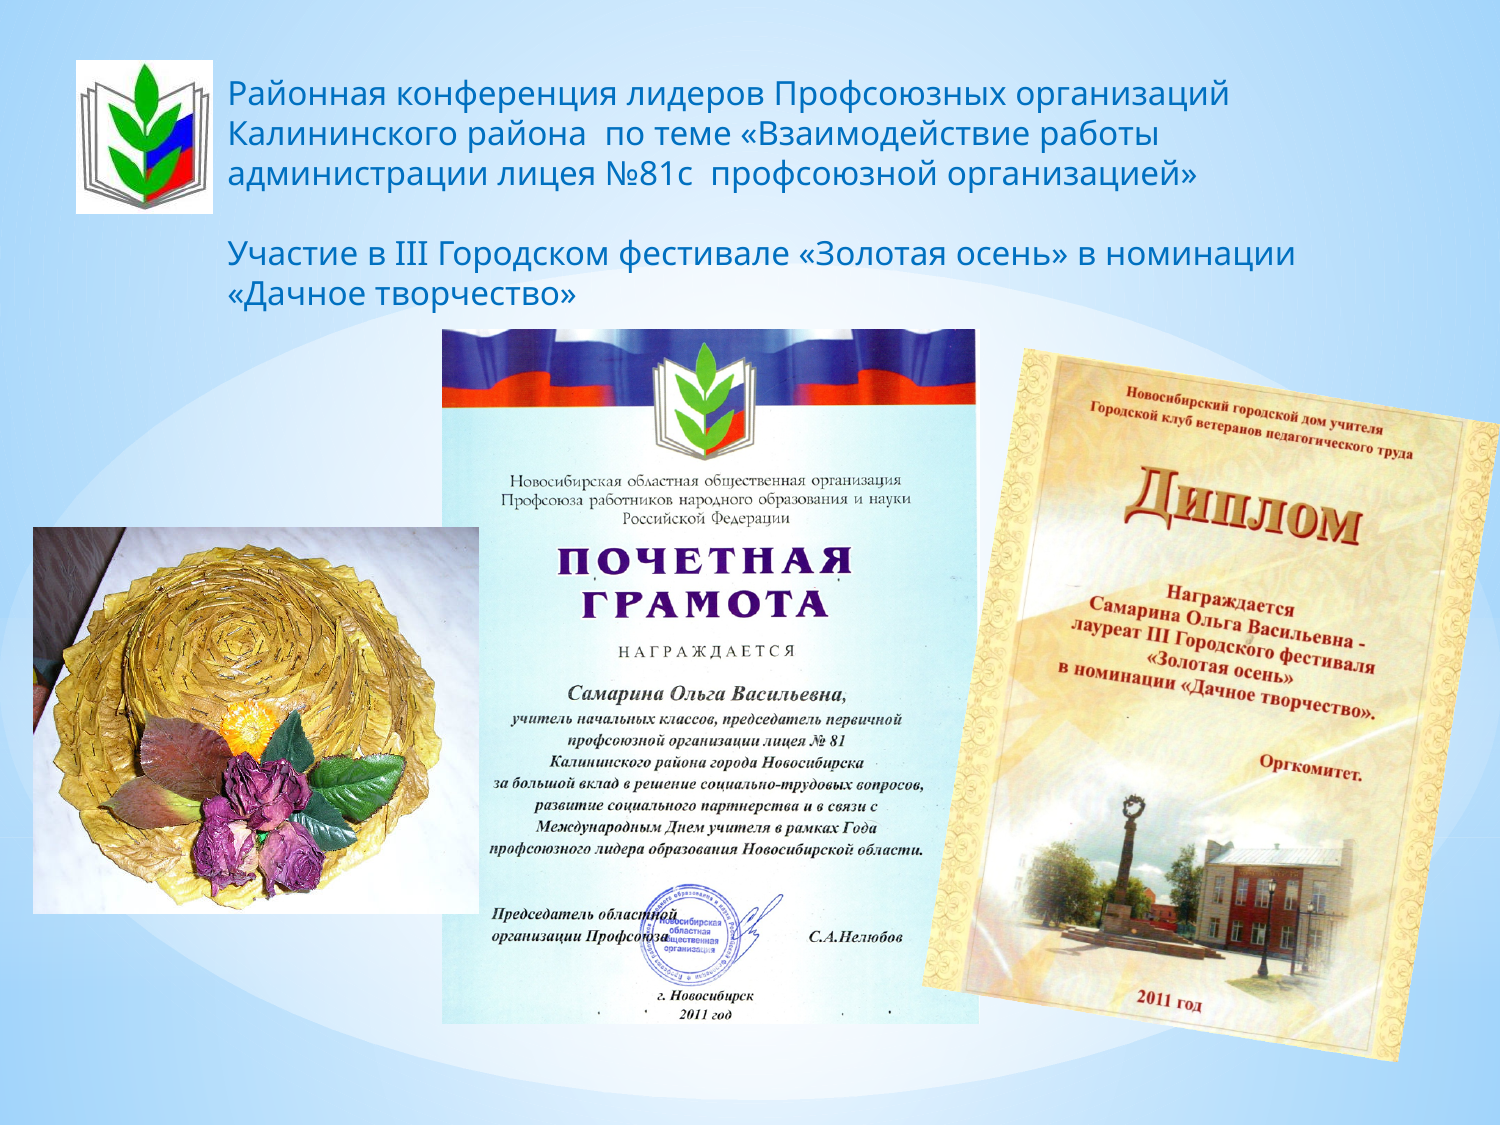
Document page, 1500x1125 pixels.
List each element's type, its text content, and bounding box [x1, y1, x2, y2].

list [32, 526, 479, 914]
text_box Районная конференция лидеров Профсоюзных организаций Калининского района по теме «Взаимодействие работы администрации лицея №81с профсоюзной организацией» Участие в III Городском фестивале «Золотая осень» в номинации «Дачное творчество» [212, 65, 1388, 320]
picture [442, 329, 1499, 1062]
picture [76, 60, 213, 215]
